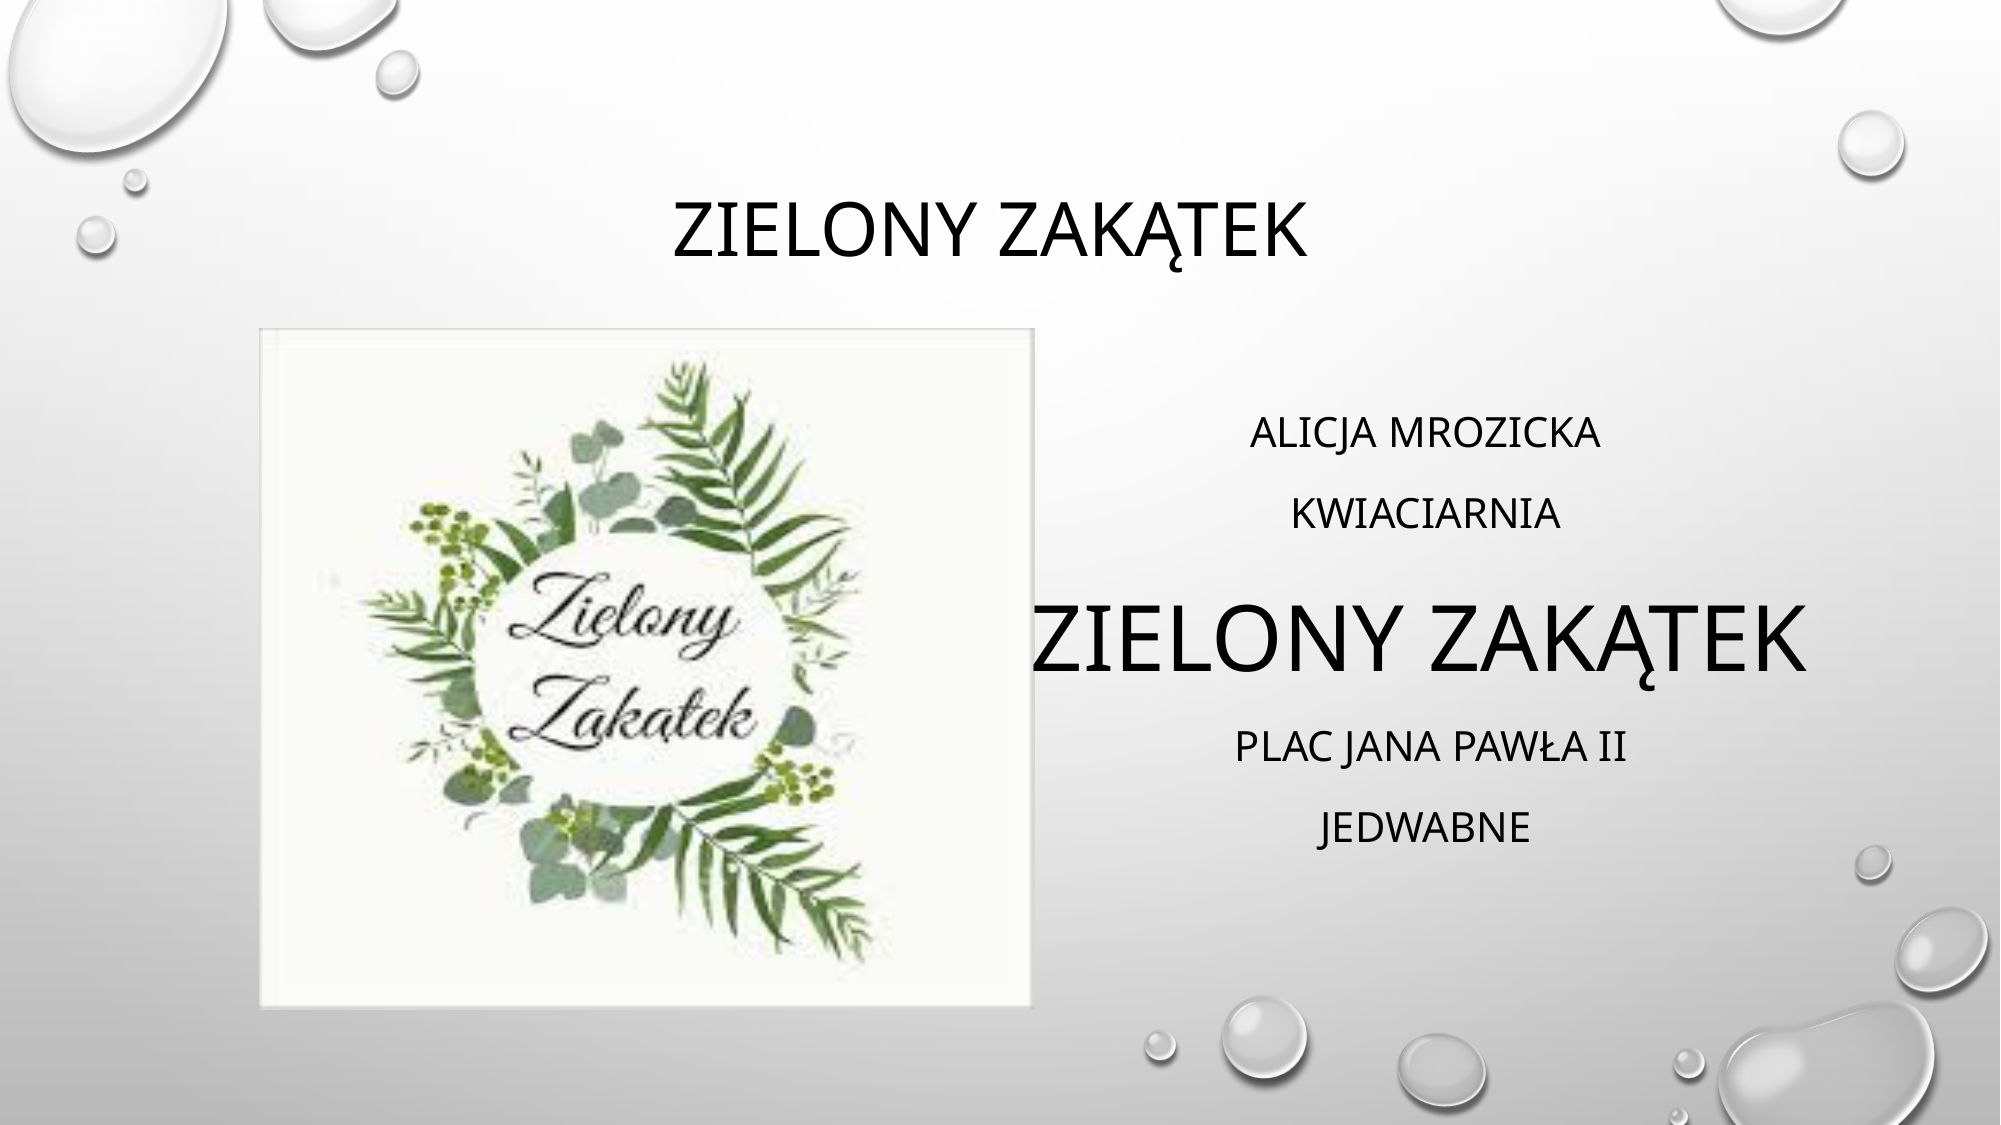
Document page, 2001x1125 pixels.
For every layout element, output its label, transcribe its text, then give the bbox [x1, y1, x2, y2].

title Zielony Zakątek [149, 101, 1851, 364]
list Alicja Mrozicka Kwiaciarnia Zielony ZakĄtek Plac Jana Pawła II Jedwabne [1039, 388, 1850, 950]
picture [0, 0, 2000, 1125]
